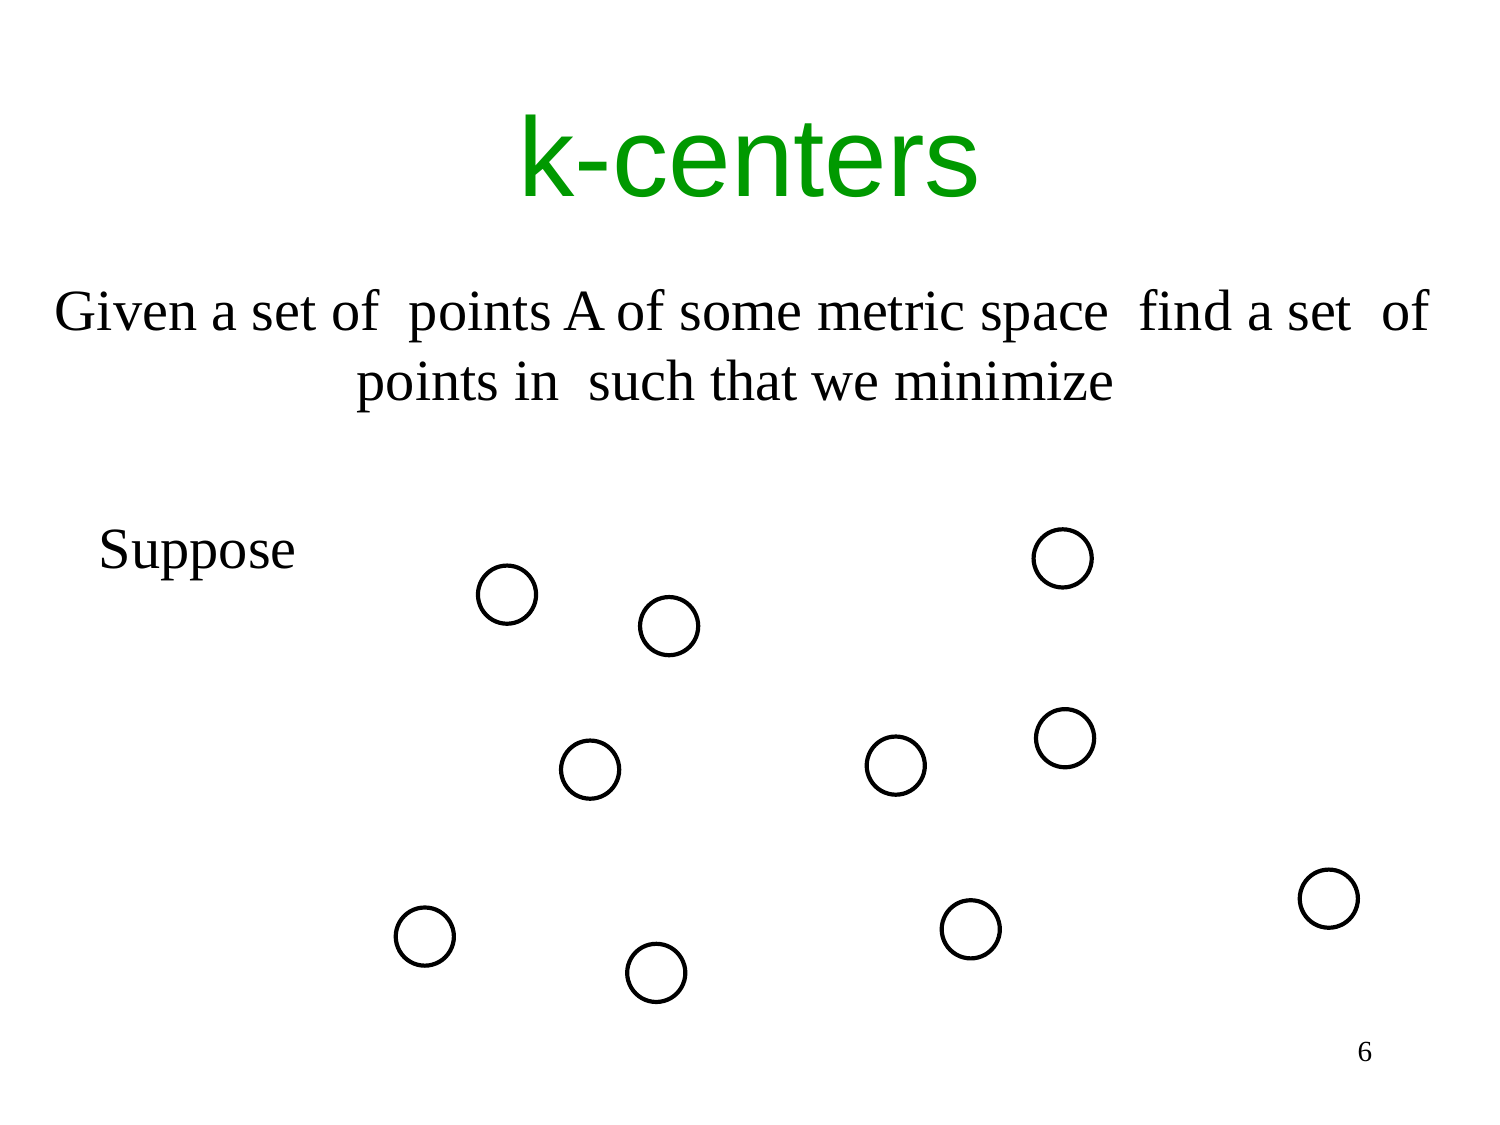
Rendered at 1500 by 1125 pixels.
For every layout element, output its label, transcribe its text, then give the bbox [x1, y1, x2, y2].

title k-centers [112, 57, 1388, 246]
slide_number 6 [1074, 1024, 1388, 1101]
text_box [75, 502, 1359, 1003]
